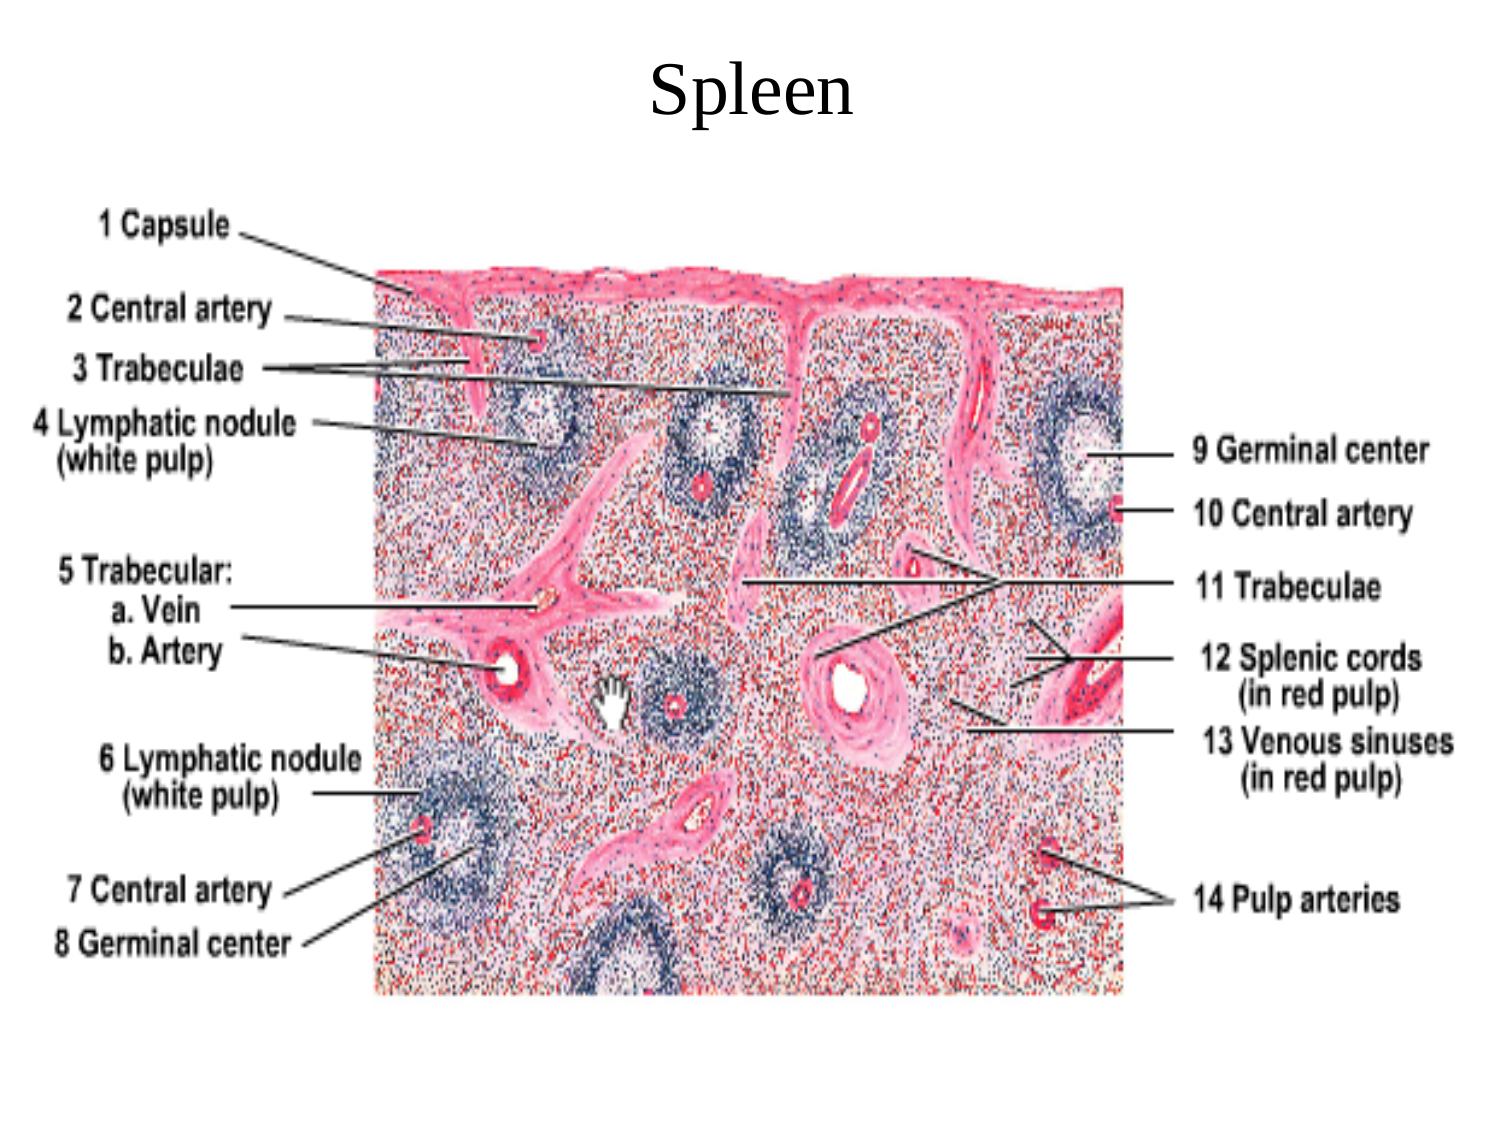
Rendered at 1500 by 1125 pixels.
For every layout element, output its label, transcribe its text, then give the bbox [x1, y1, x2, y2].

title Spleen [76, 31, 1427, 138]
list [29, 147, 1471, 1101]
